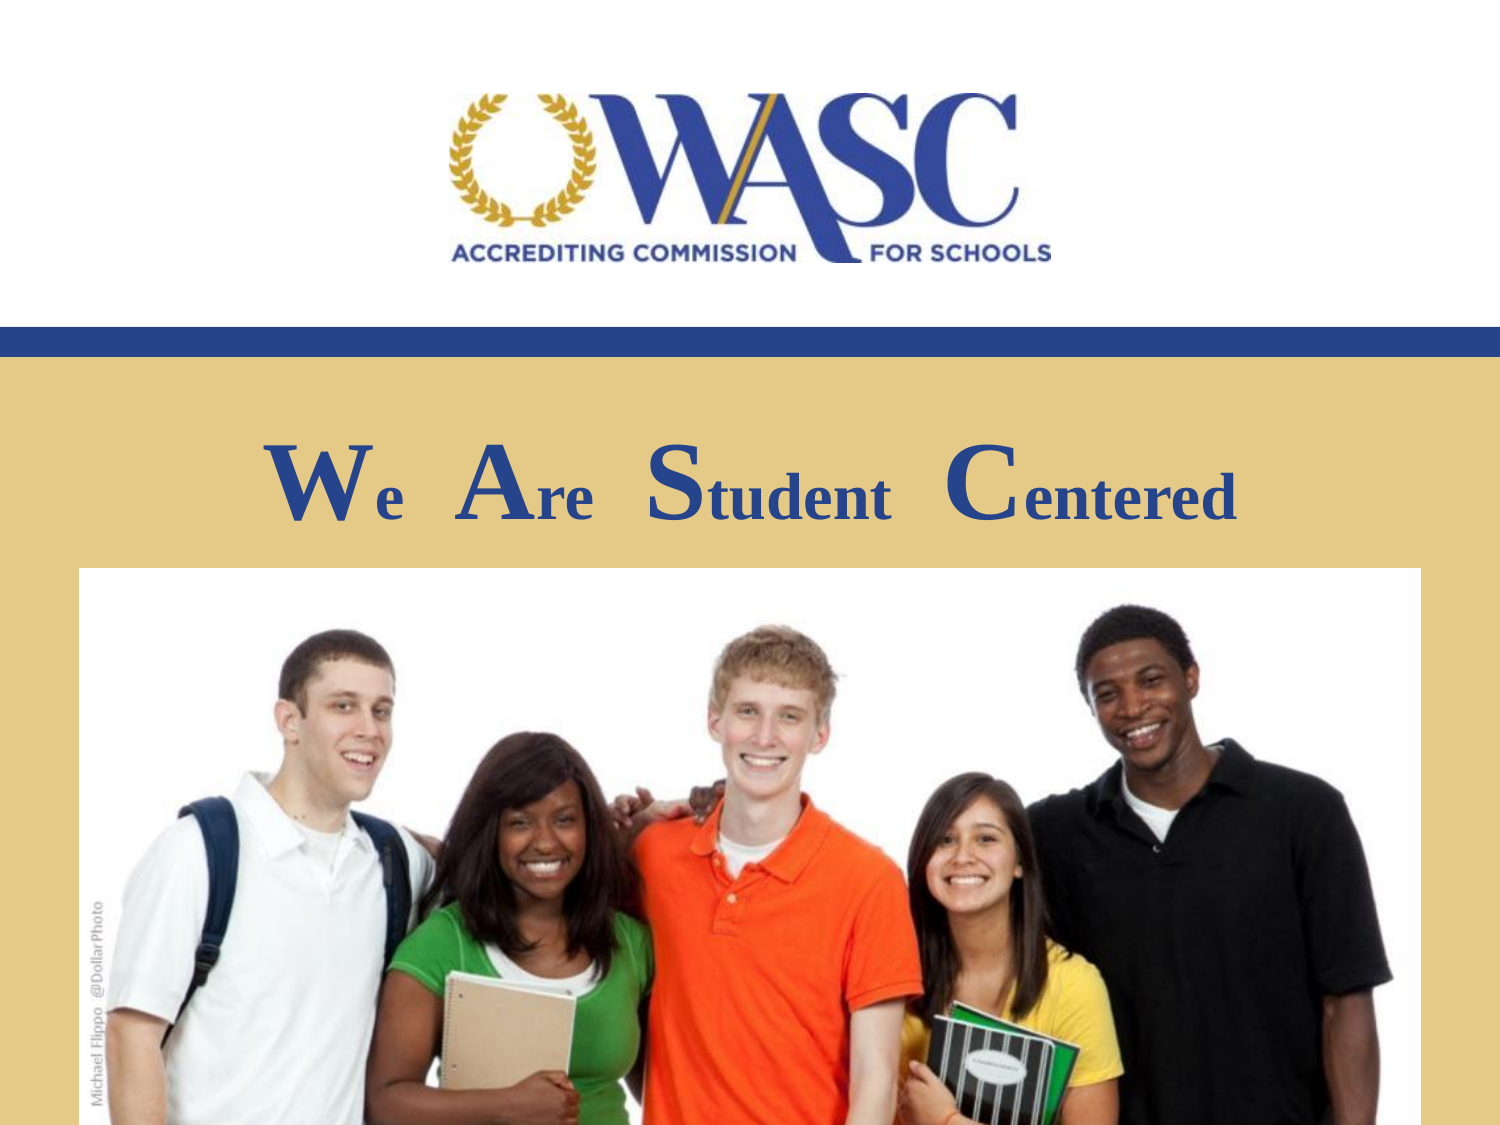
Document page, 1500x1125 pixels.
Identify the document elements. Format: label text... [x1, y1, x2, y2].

picture [449, 93, 1051, 263]
picture [78, 568, 1422, 1125]
text_box We Are Student Centered [0, 399, 1500, 870]
